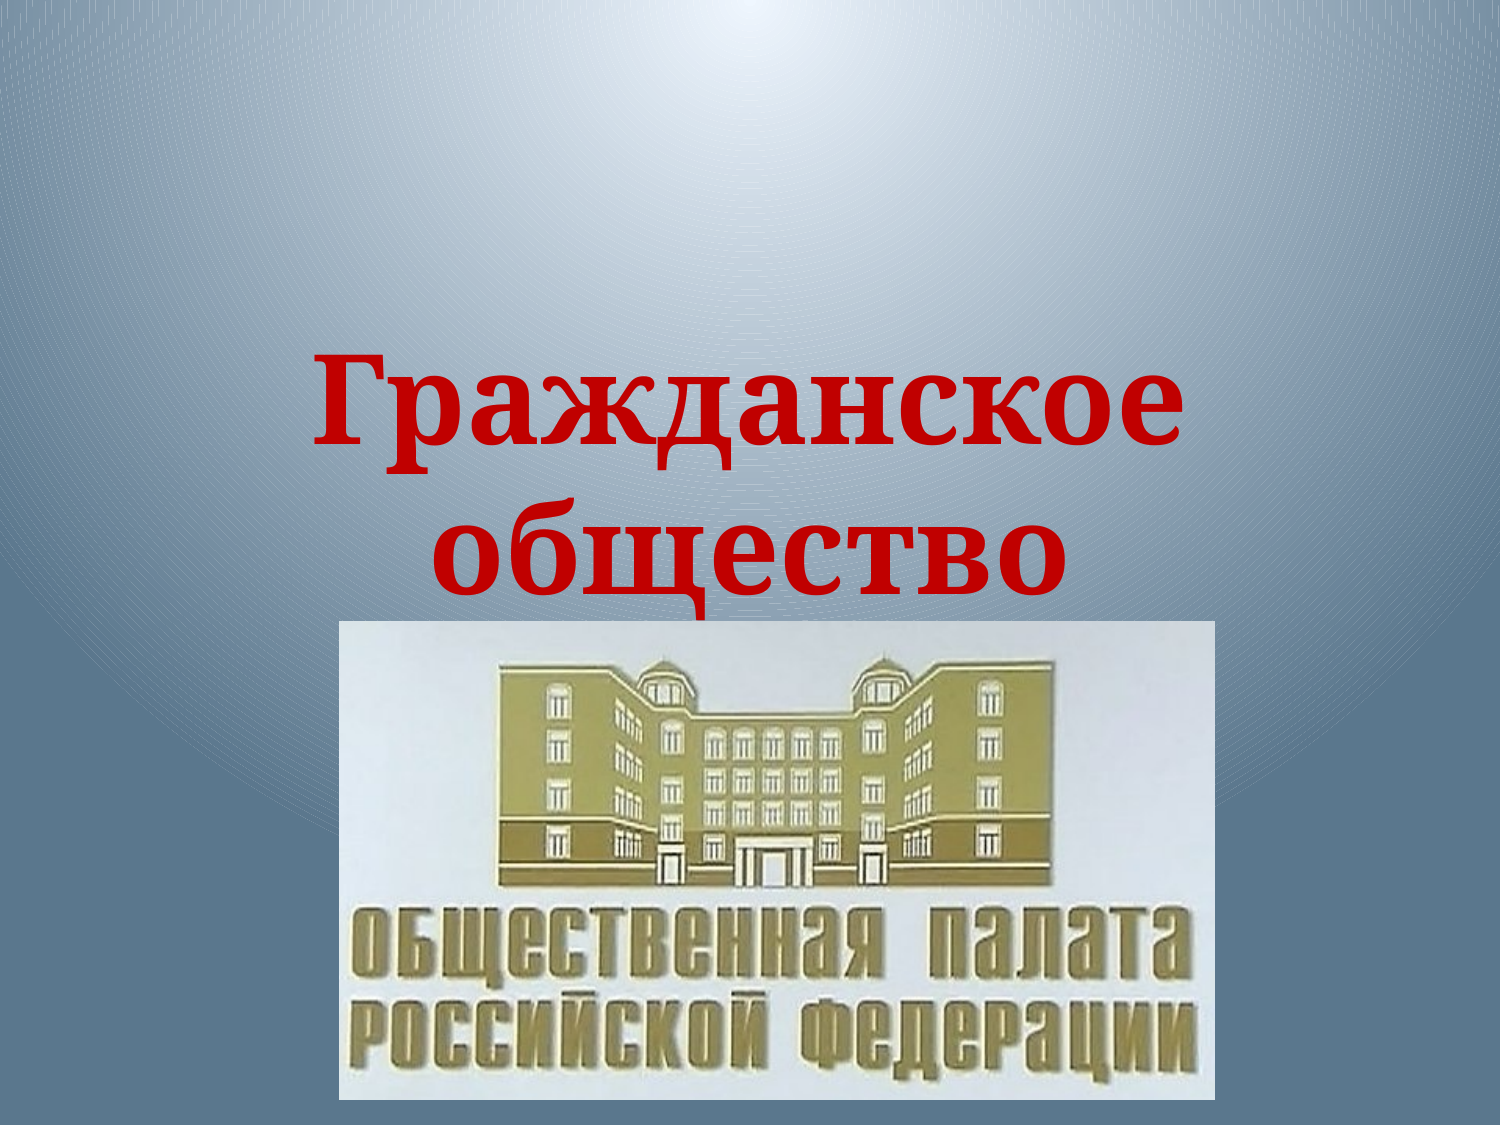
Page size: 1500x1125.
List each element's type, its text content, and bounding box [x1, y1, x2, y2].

title Гражданское общество [112, 349, 1388, 591]
picture [339, 620, 1216, 1100]
